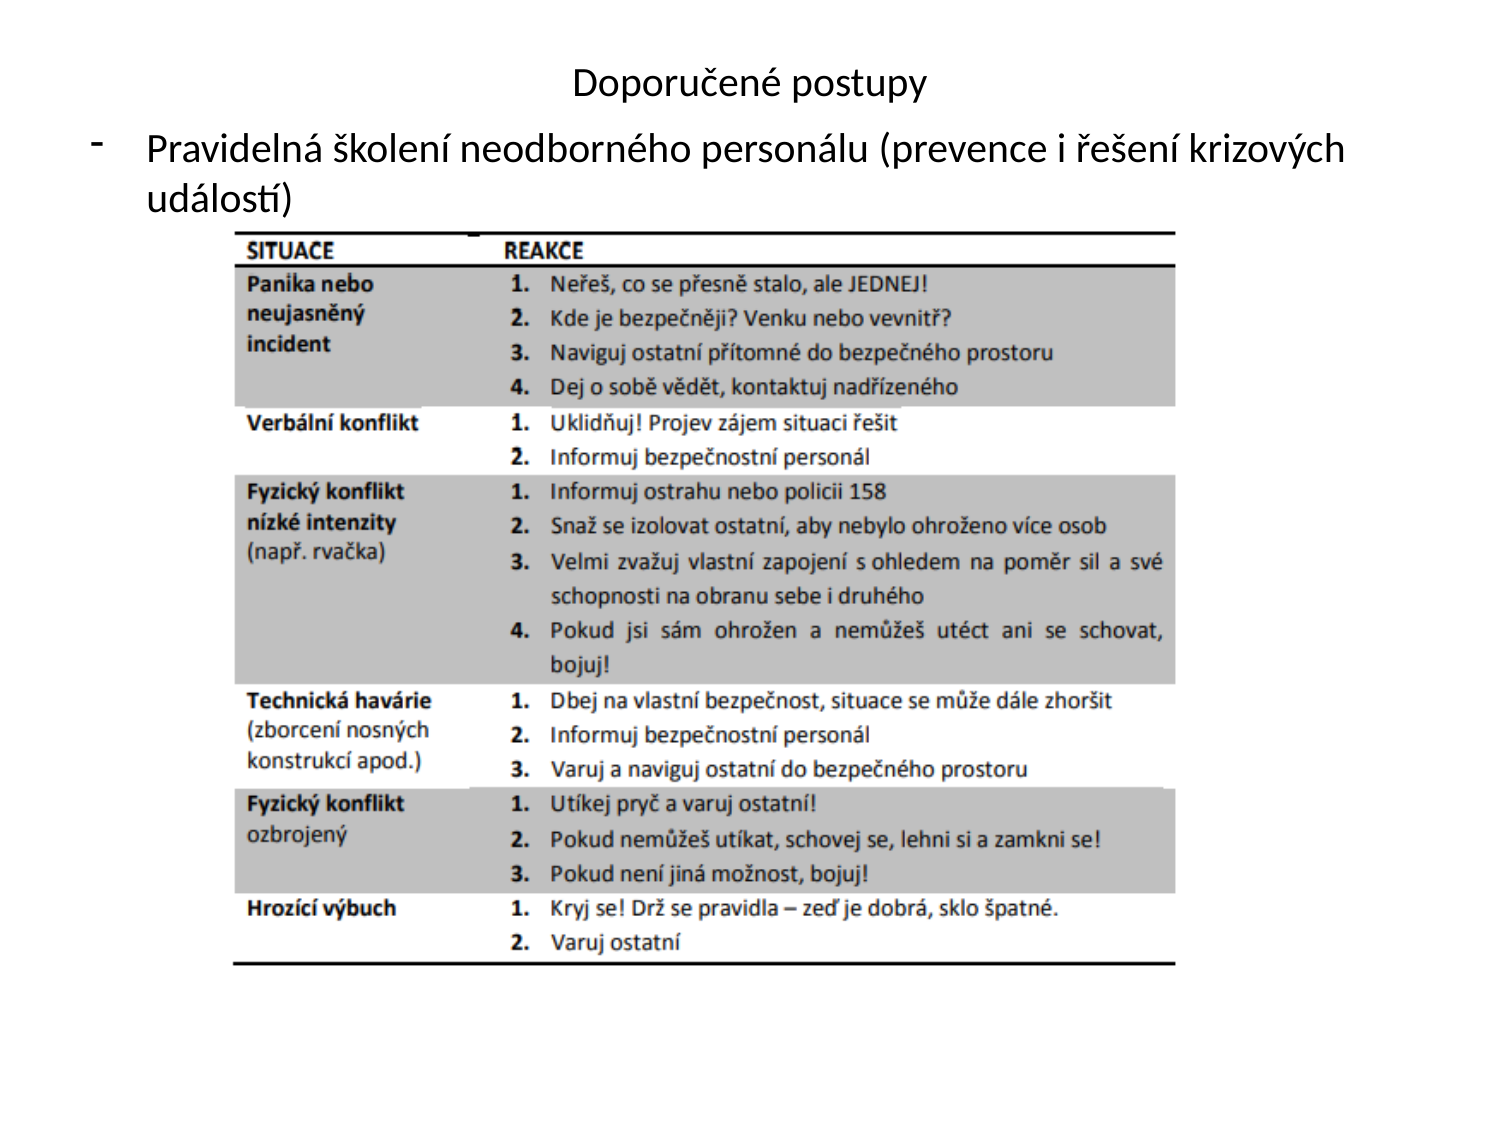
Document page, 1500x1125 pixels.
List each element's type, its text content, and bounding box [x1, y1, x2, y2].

list Pravidelná školení neodborného personálu (prevence i řešení krizových událostí) [75, 113, 1425, 1005]
title Doporučené postupy [75, 45, 1425, 113]
picture [229, 225, 1187, 977]
